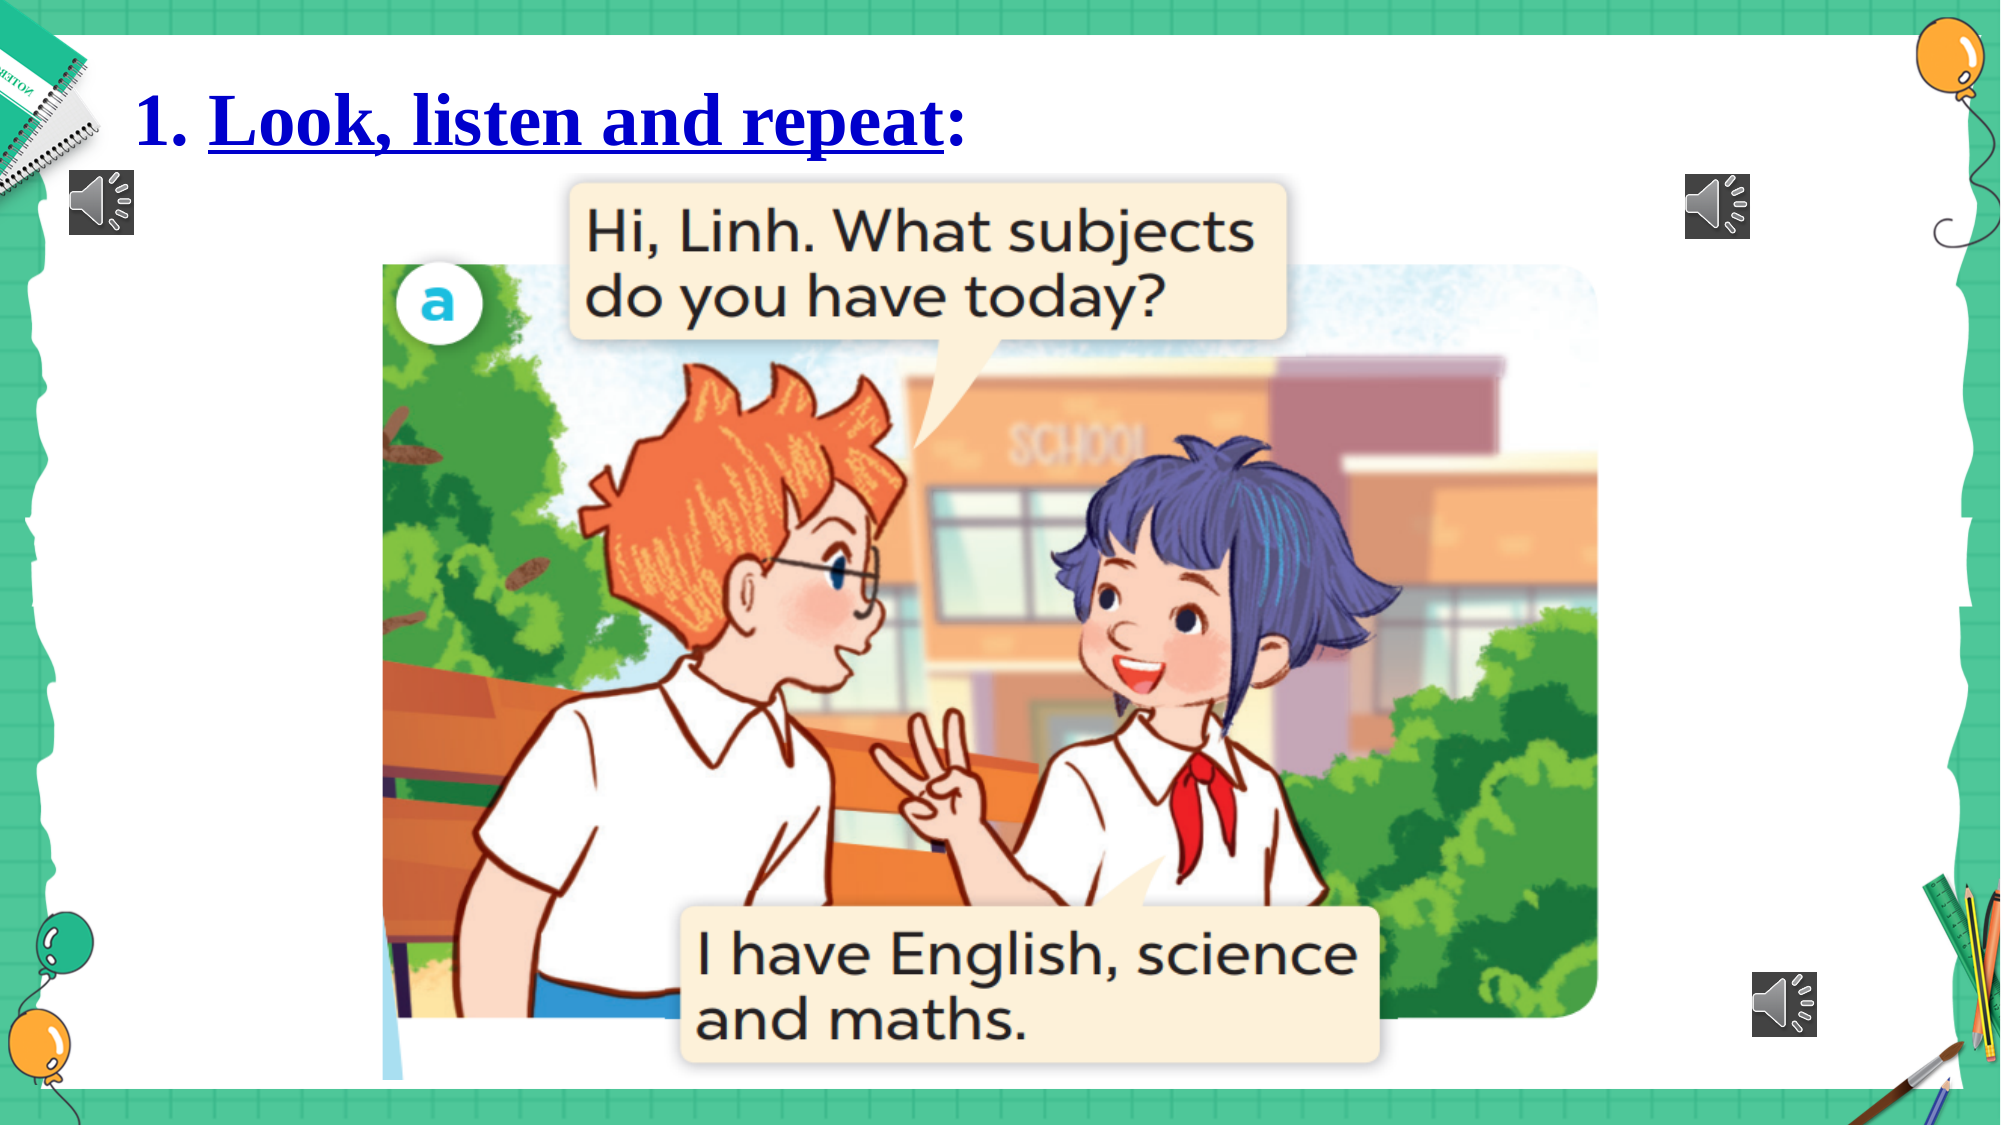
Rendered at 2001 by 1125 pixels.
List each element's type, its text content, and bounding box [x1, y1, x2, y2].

text_box 1. Look, listen and repeat: [118, 63, 1100, 169]
picture [0, 0, 2001, 1125]
